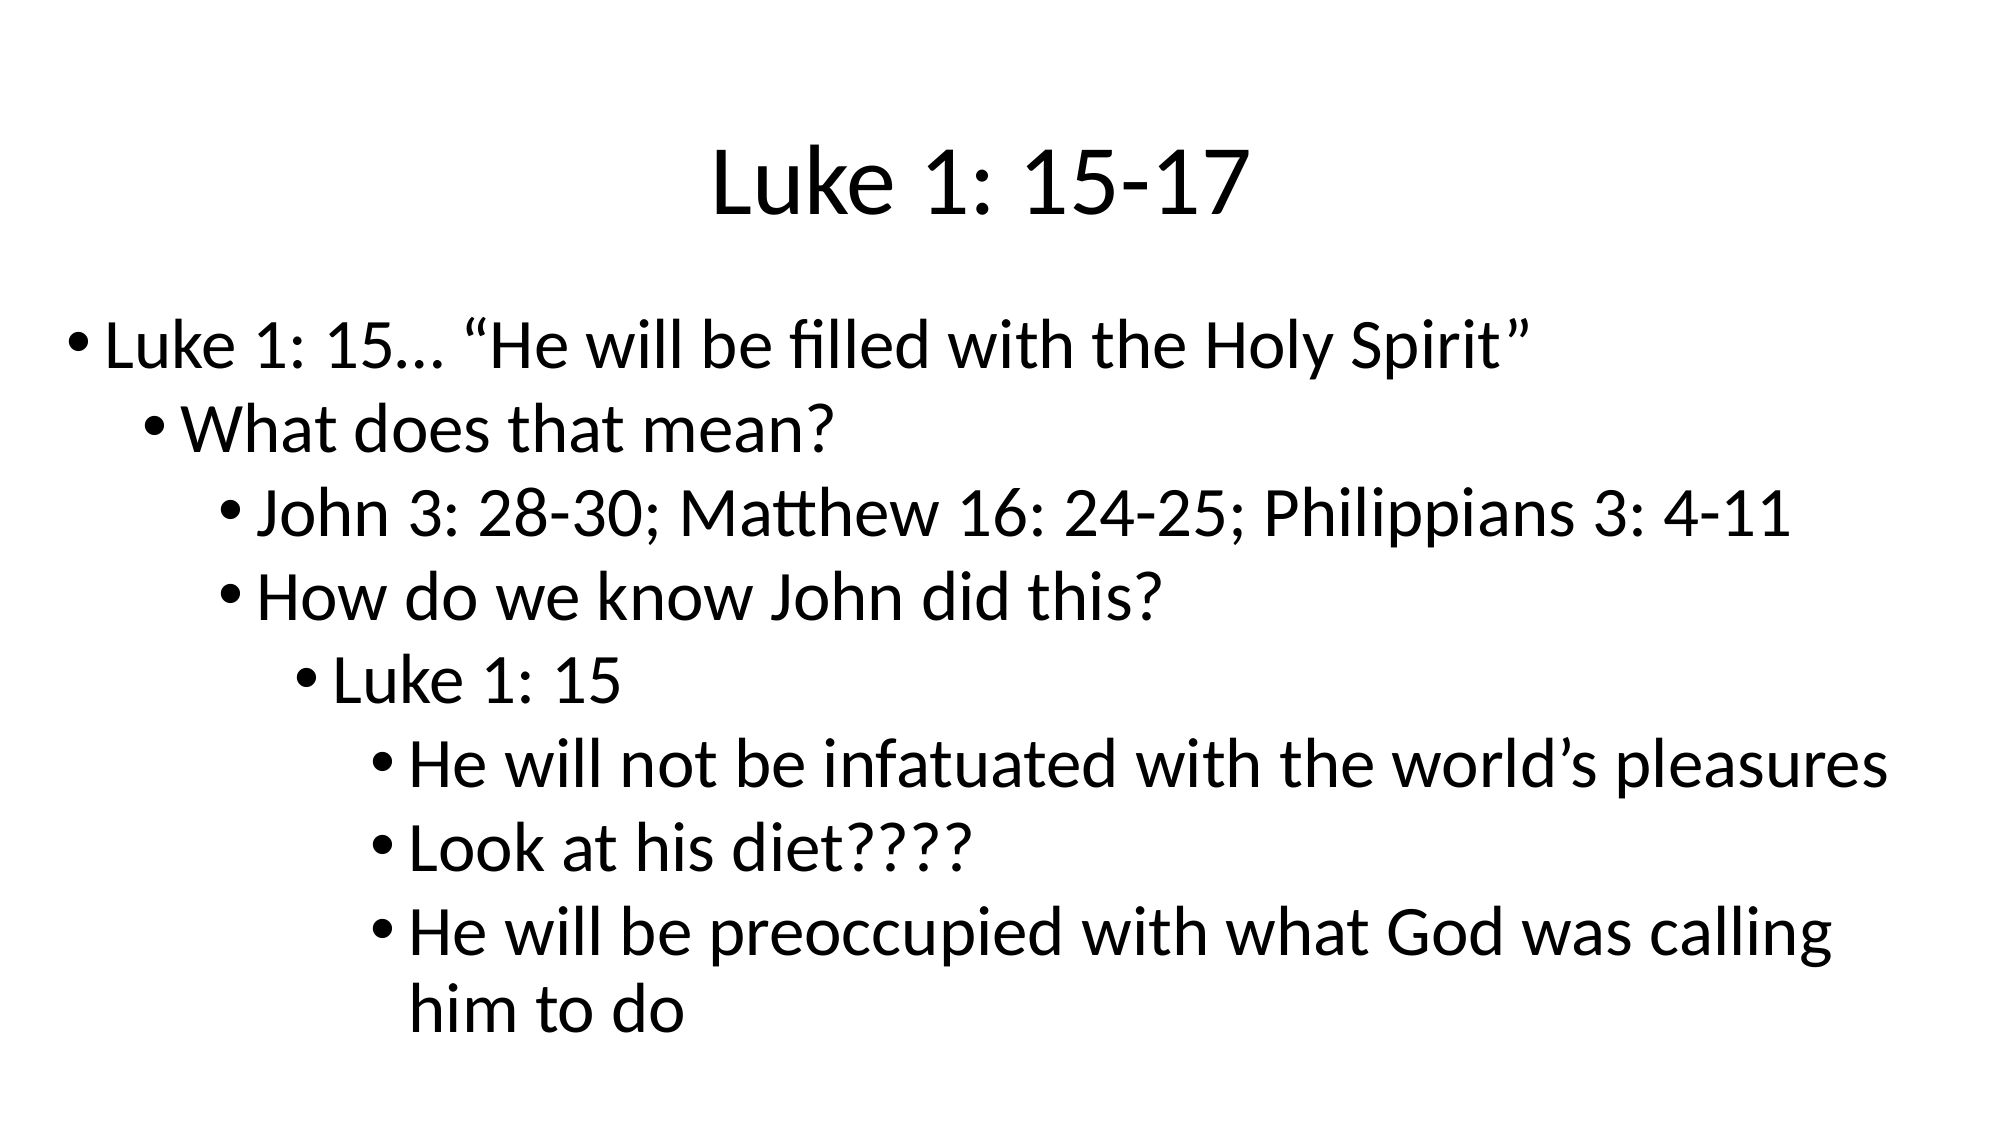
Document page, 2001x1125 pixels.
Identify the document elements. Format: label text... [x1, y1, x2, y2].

list Luke 1: 15… “He will be filled with the Holy Spirit” What does that mean? John 3: 28-30; Matthew 16: 24-25; Philippians 3: 4-11 How do we know John did this? Luke 1: 15 He will not be infatuated with the world’s pleasures Look at his diet???? He will be preoccupied with what God was calling him to do [51, 299, 1912, 1103]
title Luke 1: 15-17 [51, 59, 1912, 299]
